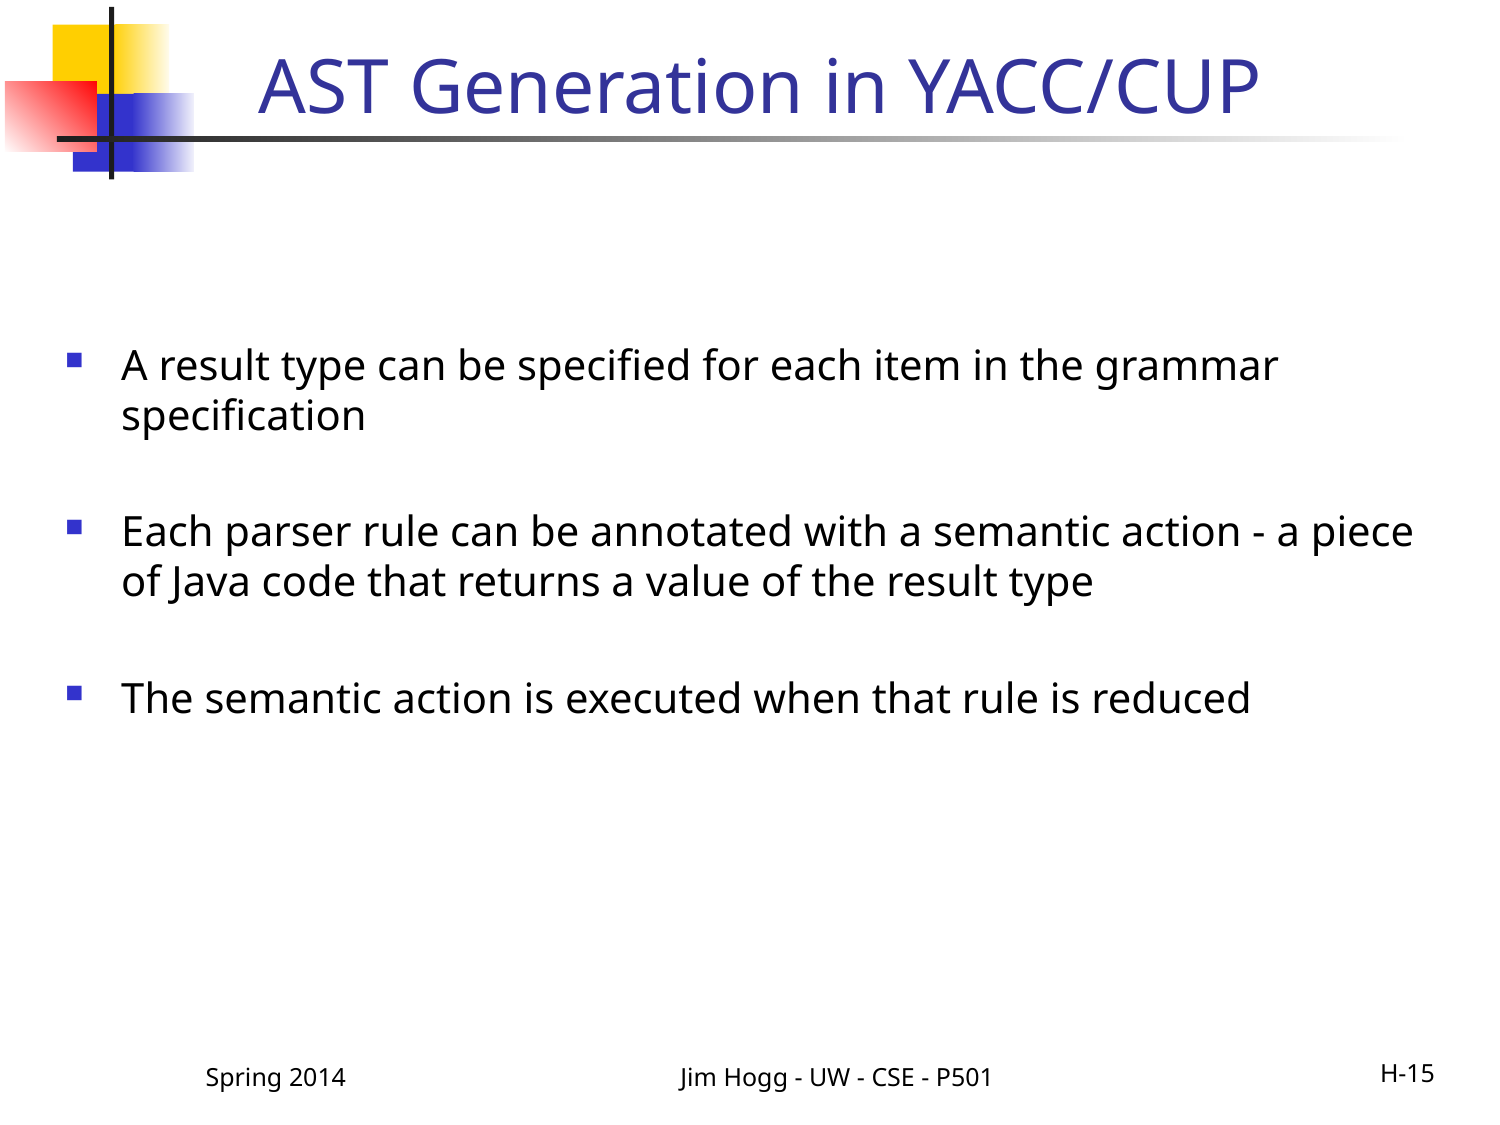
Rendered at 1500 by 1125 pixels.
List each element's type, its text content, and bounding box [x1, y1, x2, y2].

footer Jim Hogg - UW - CSE - P501 [599, 1023, 1076, 1100]
slide_number Spring 2014 [190, 1023, 504, 1100]
list A result type can be specified for each item in the grammar specification Each parser rule can be annotated with a semantic action - a piece of Java code that returns a value of the result type The semantic action is executed when that rule is reduced [50, 331, 1450, 788]
slide_number H-15 [1137, 1023, 1451, 1100]
title AST Generation in YACC/CUP [243, 41, 1449, 137]
